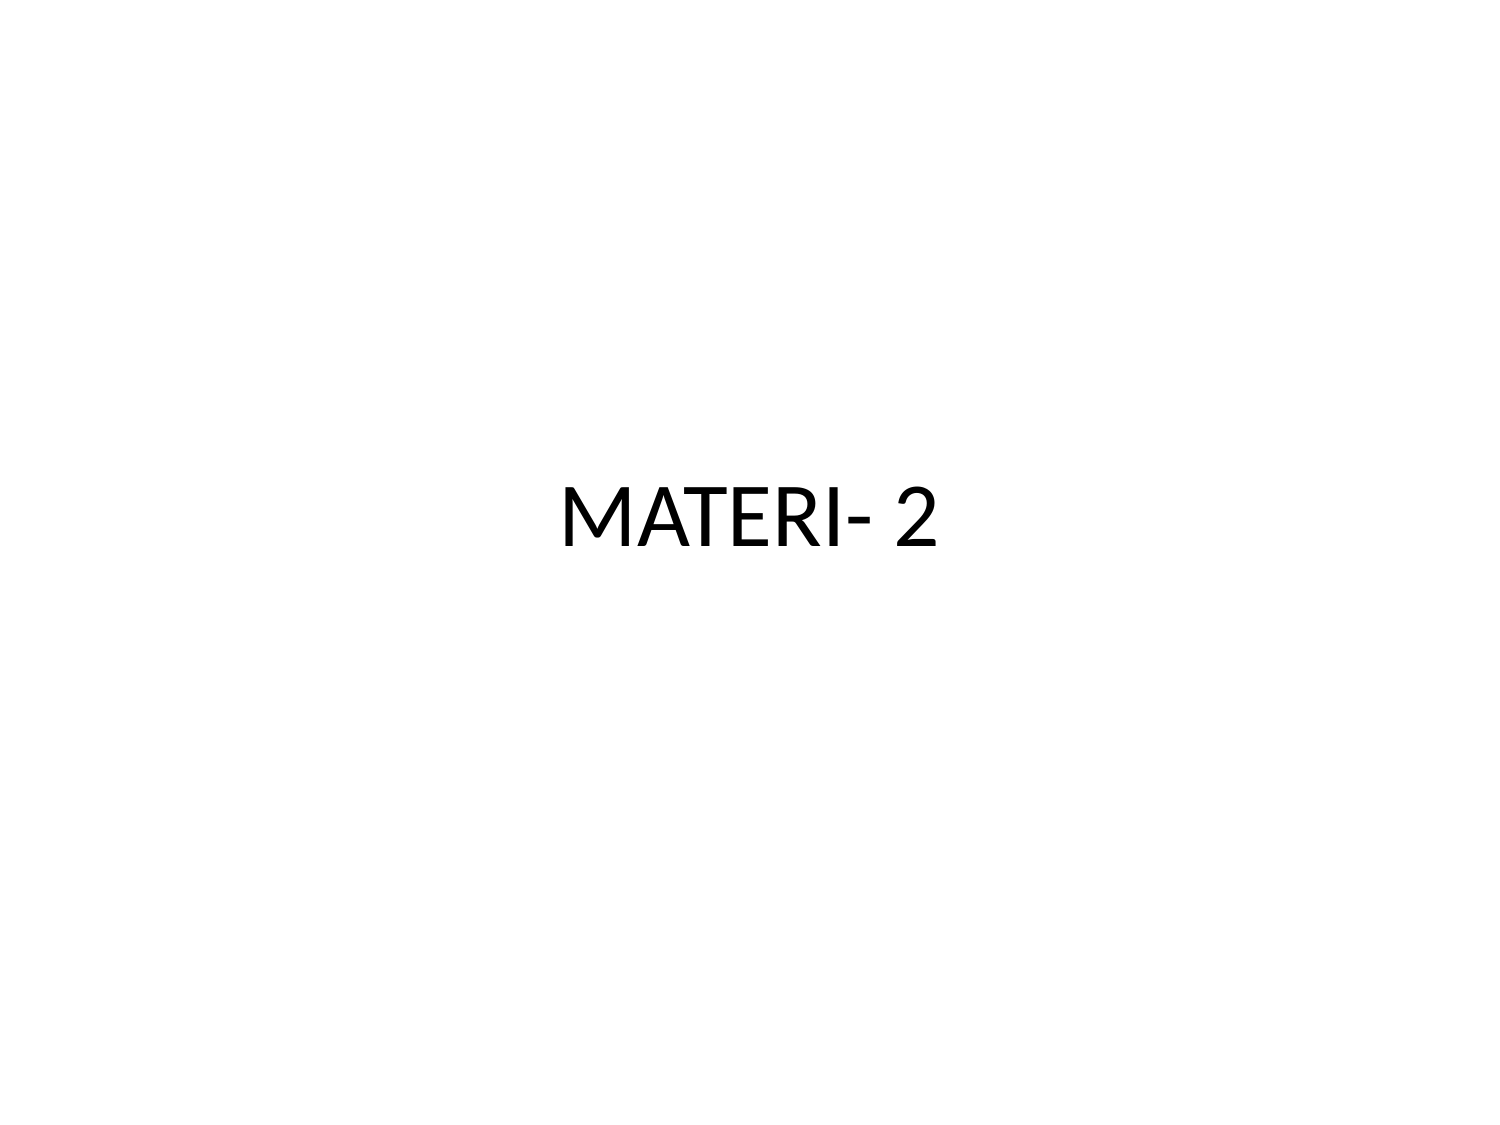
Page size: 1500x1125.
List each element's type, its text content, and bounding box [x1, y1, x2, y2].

title MATERI- 2 [75, 45, 1425, 975]
